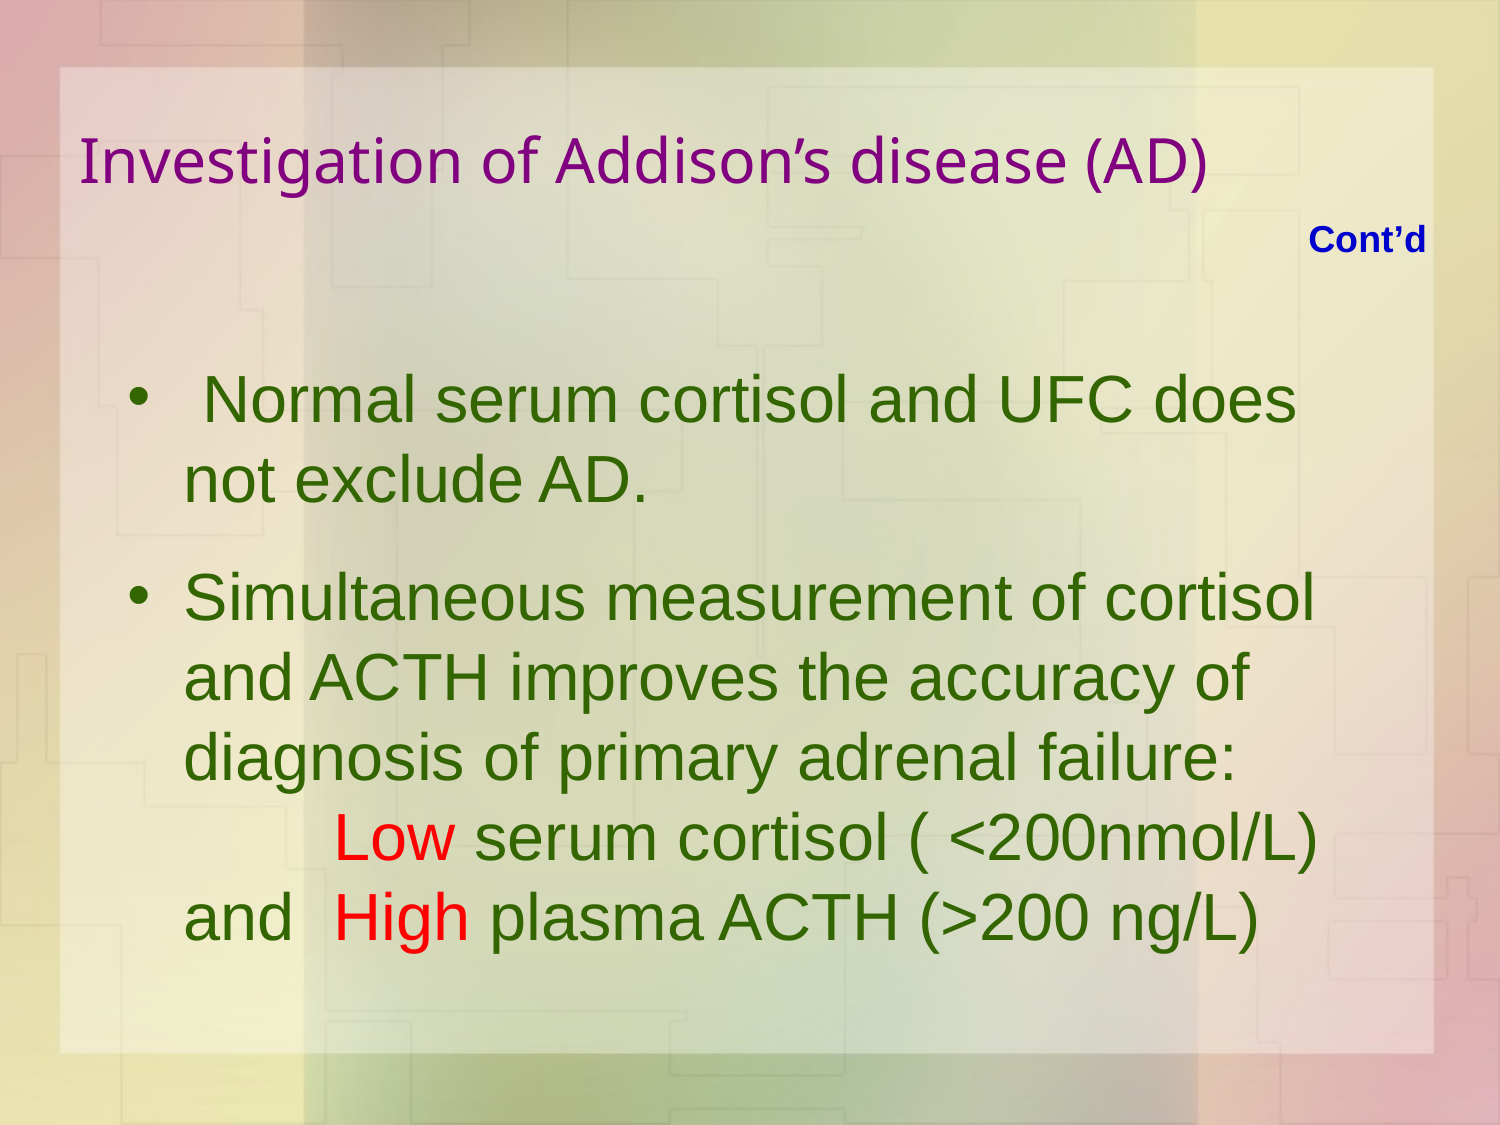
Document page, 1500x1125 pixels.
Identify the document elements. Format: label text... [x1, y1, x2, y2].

title Investigation of Addison’s disease (AD) [64, 66, 1436, 250]
picture [0, 0, 1500, 1125]
list Normal serum cortisol and UFC does not exclude AD. Simultaneous measurement of cortisol and ACTH improves the accuracy of diagnosis of primary adrenal failure: Low serum cortisol ( <200nmol/L) and High plasma ACTH (>200 ng/L) [112, 348, 1424, 1024]
text_box Cont’d [1293, 207, 1444, 268]
